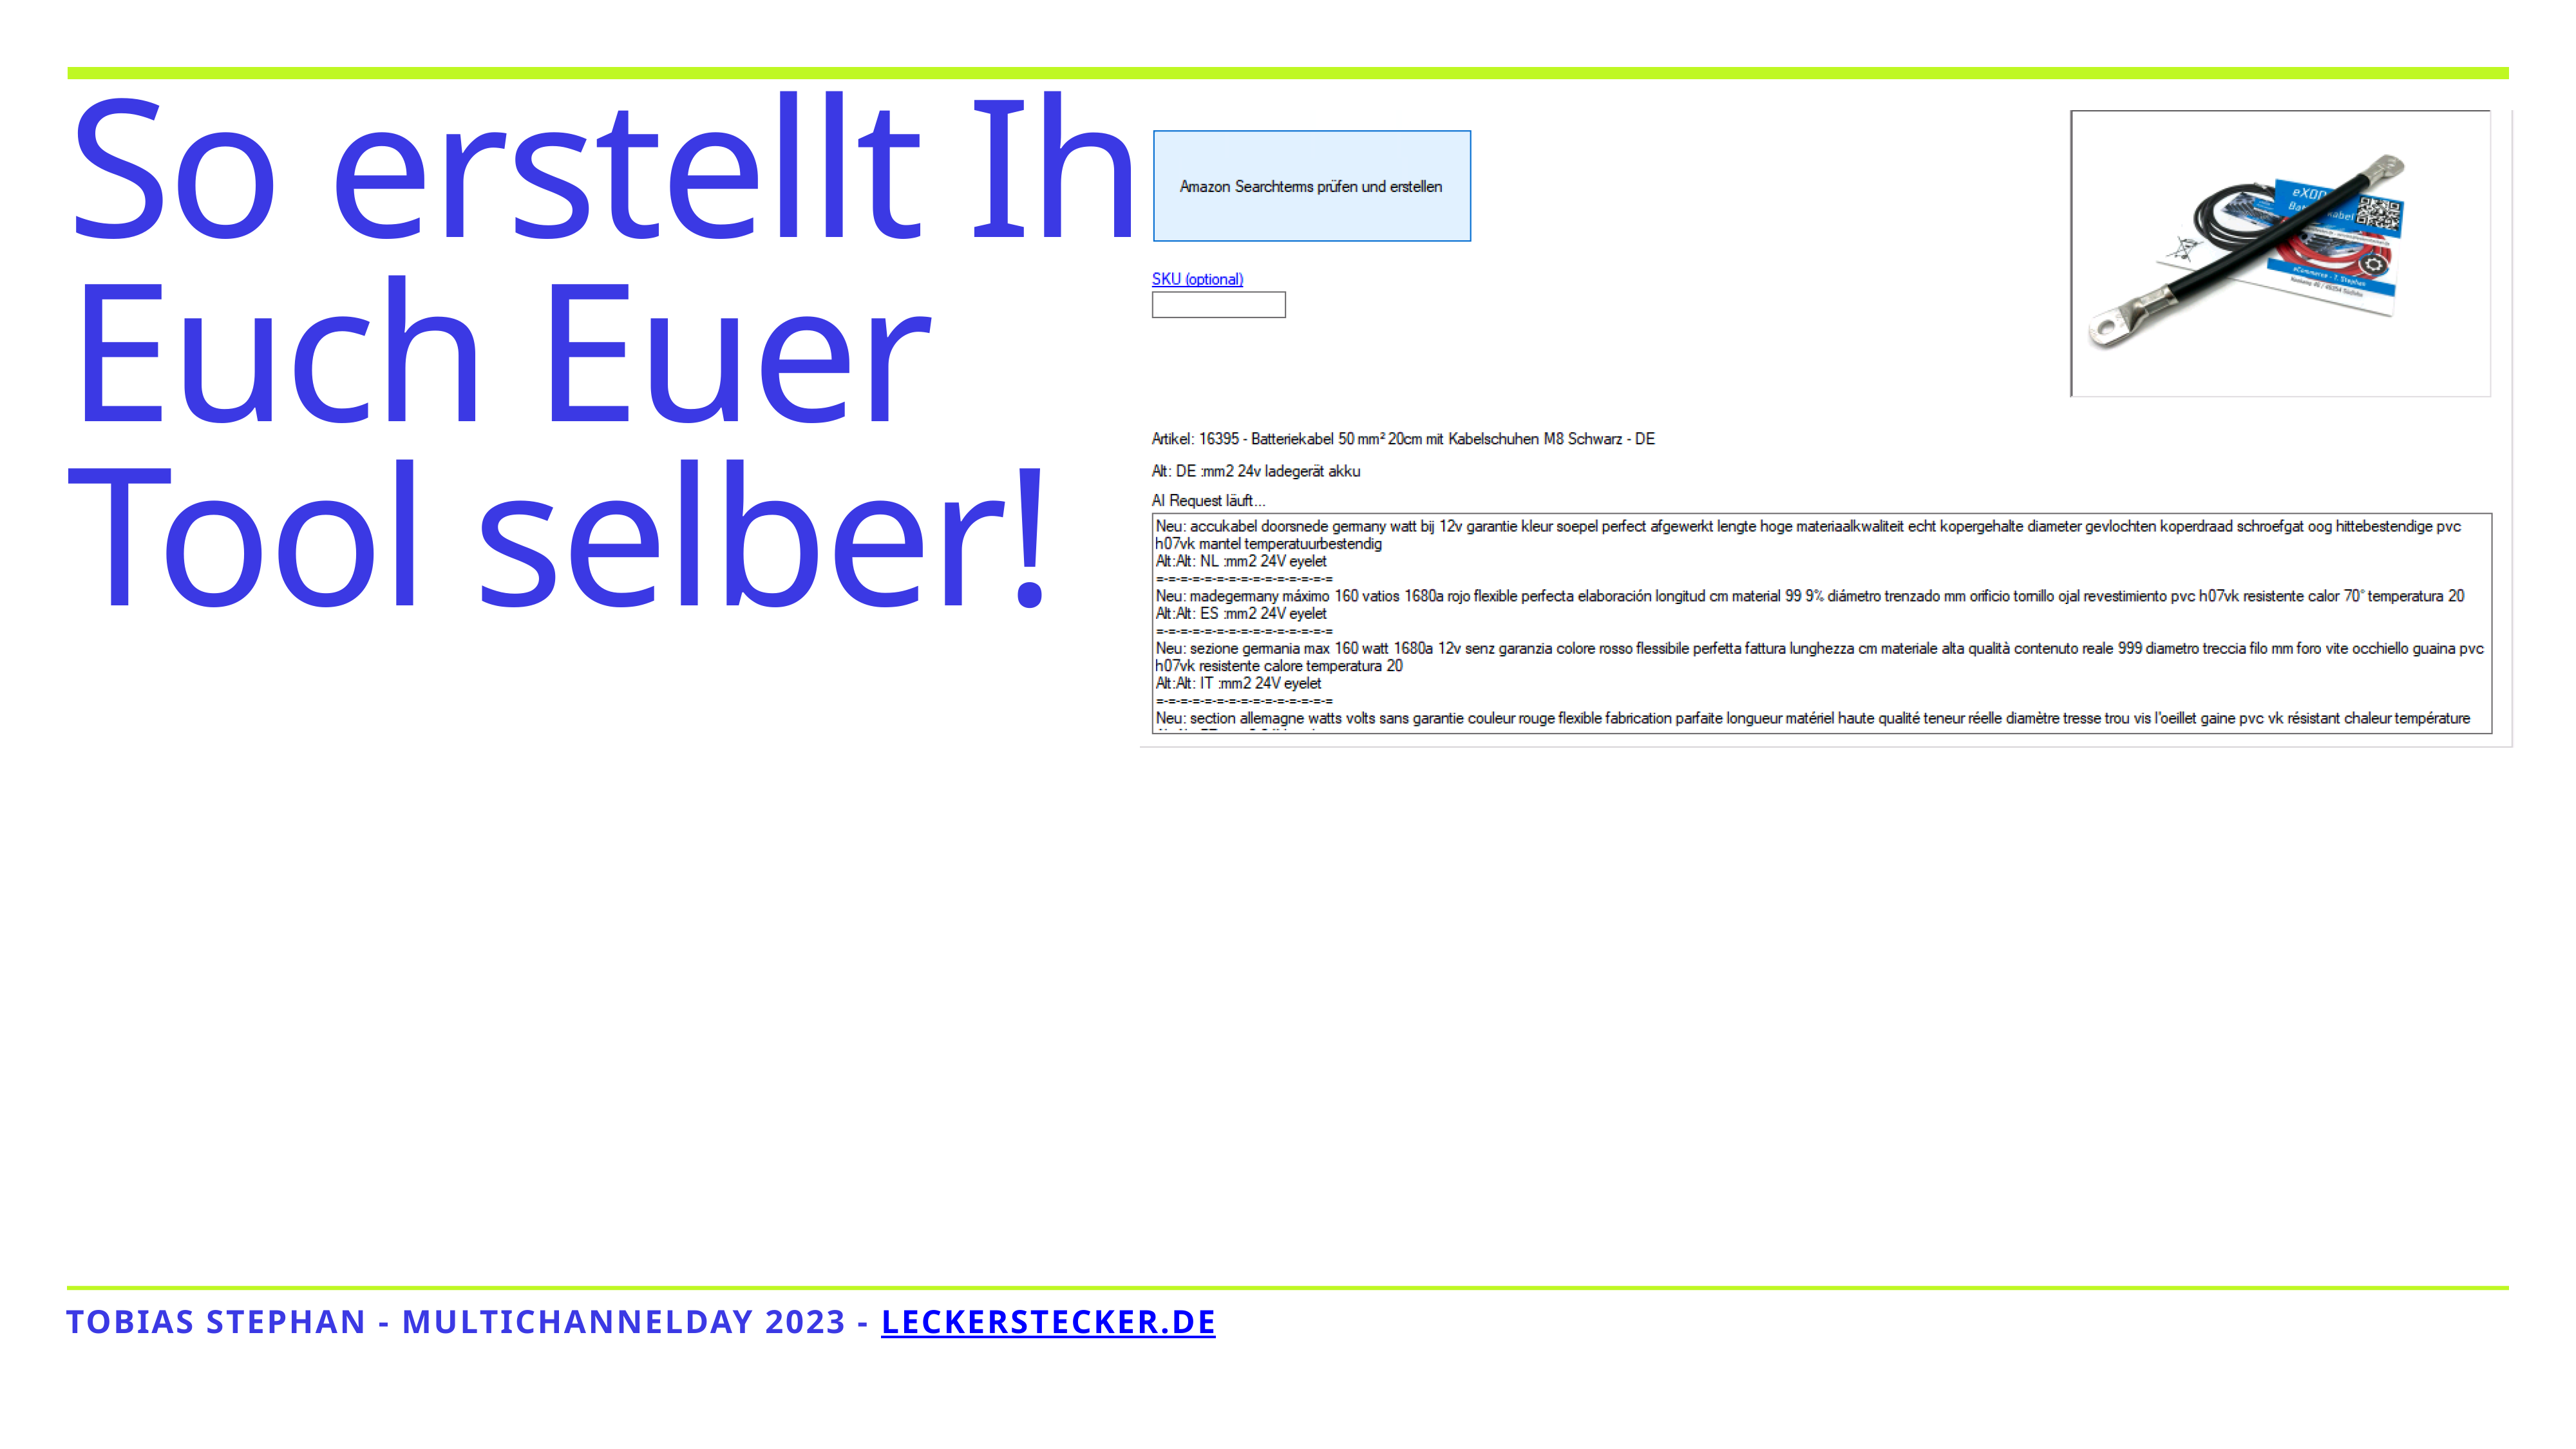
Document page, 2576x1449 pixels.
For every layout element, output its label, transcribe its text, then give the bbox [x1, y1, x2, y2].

picture [1140, 110, 2514, 748]
title So erstellt Ihr Euch Euer Tool selber! [61, 84, 1229, 829]
text_box Tobias Stephan - multichannelday 2023 - leckerstecker.de [60, 1296, 1228, 1355]
